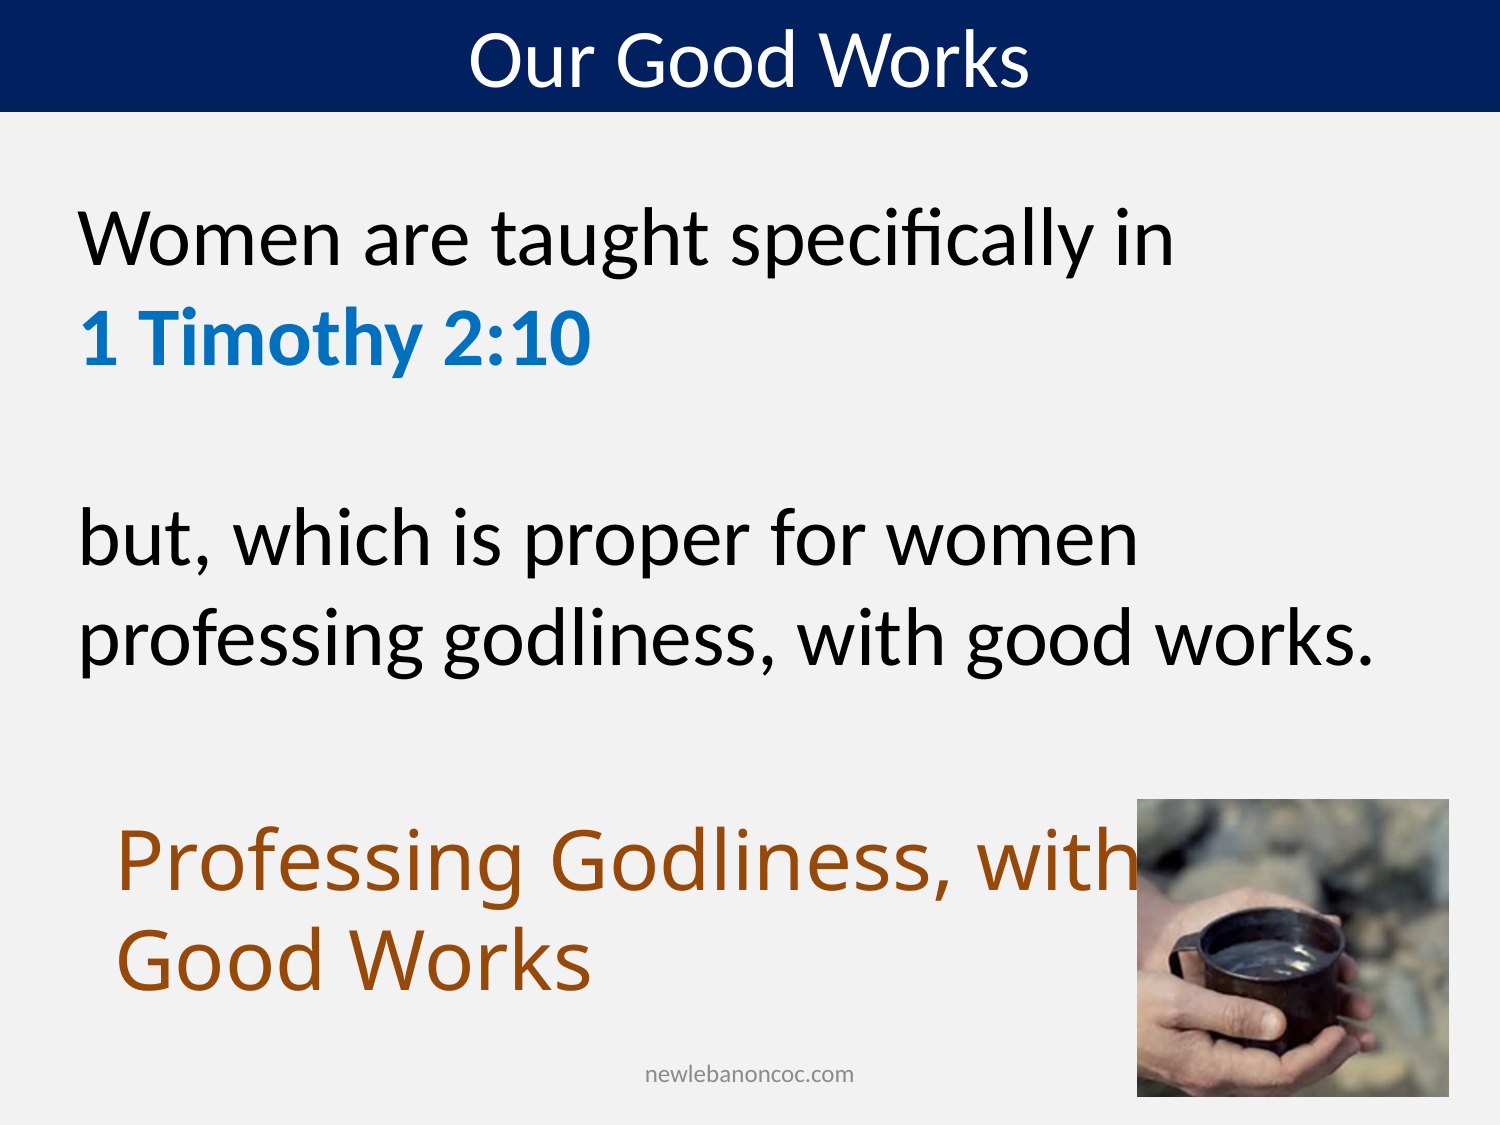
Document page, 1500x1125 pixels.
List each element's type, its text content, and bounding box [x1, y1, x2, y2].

text_box Our Good Works [0, 0, 1500, 112]
picture [1137, 799, 1449, 1097]
text_box Women are taught specifically in 1 Timothy 2:10 but, which is proper for women professing godliness, with good works. [62, 174, 1438, 690]
footer newlebanoncoc.com [512, 1042, 988, 1103]
text_box Professing Godliness, with Good Works [99, 799, 1136, 1015]
